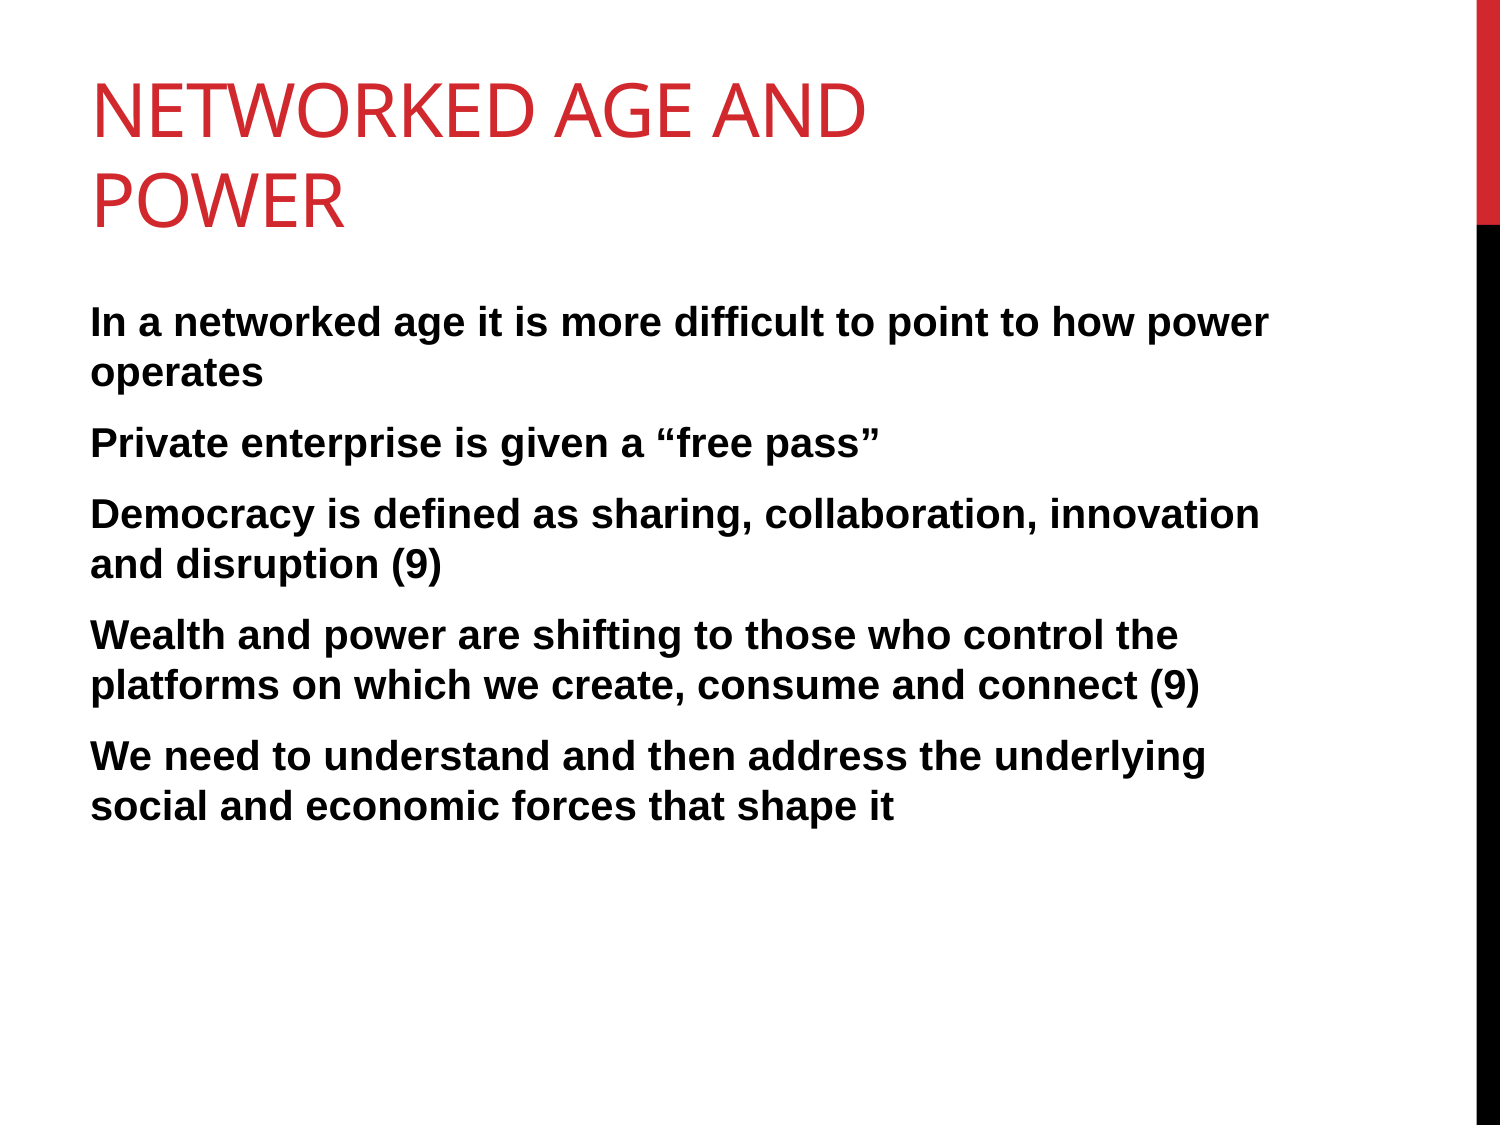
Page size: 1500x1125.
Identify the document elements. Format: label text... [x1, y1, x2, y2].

title Networked age and Power [75, 25, 1025, 250]
list In a networked age it is more difficult to point to how power operates Private enterprise is given a “free pass” Democracy is defined as sharing, collaboration, innovation and disruption (9) Wealth and power are shifting to those who control the platforms on which we create, consume and connect (9) We need to understand and then address the underlying social and economic forces that shape it [75, 287, 1325, 1005]
